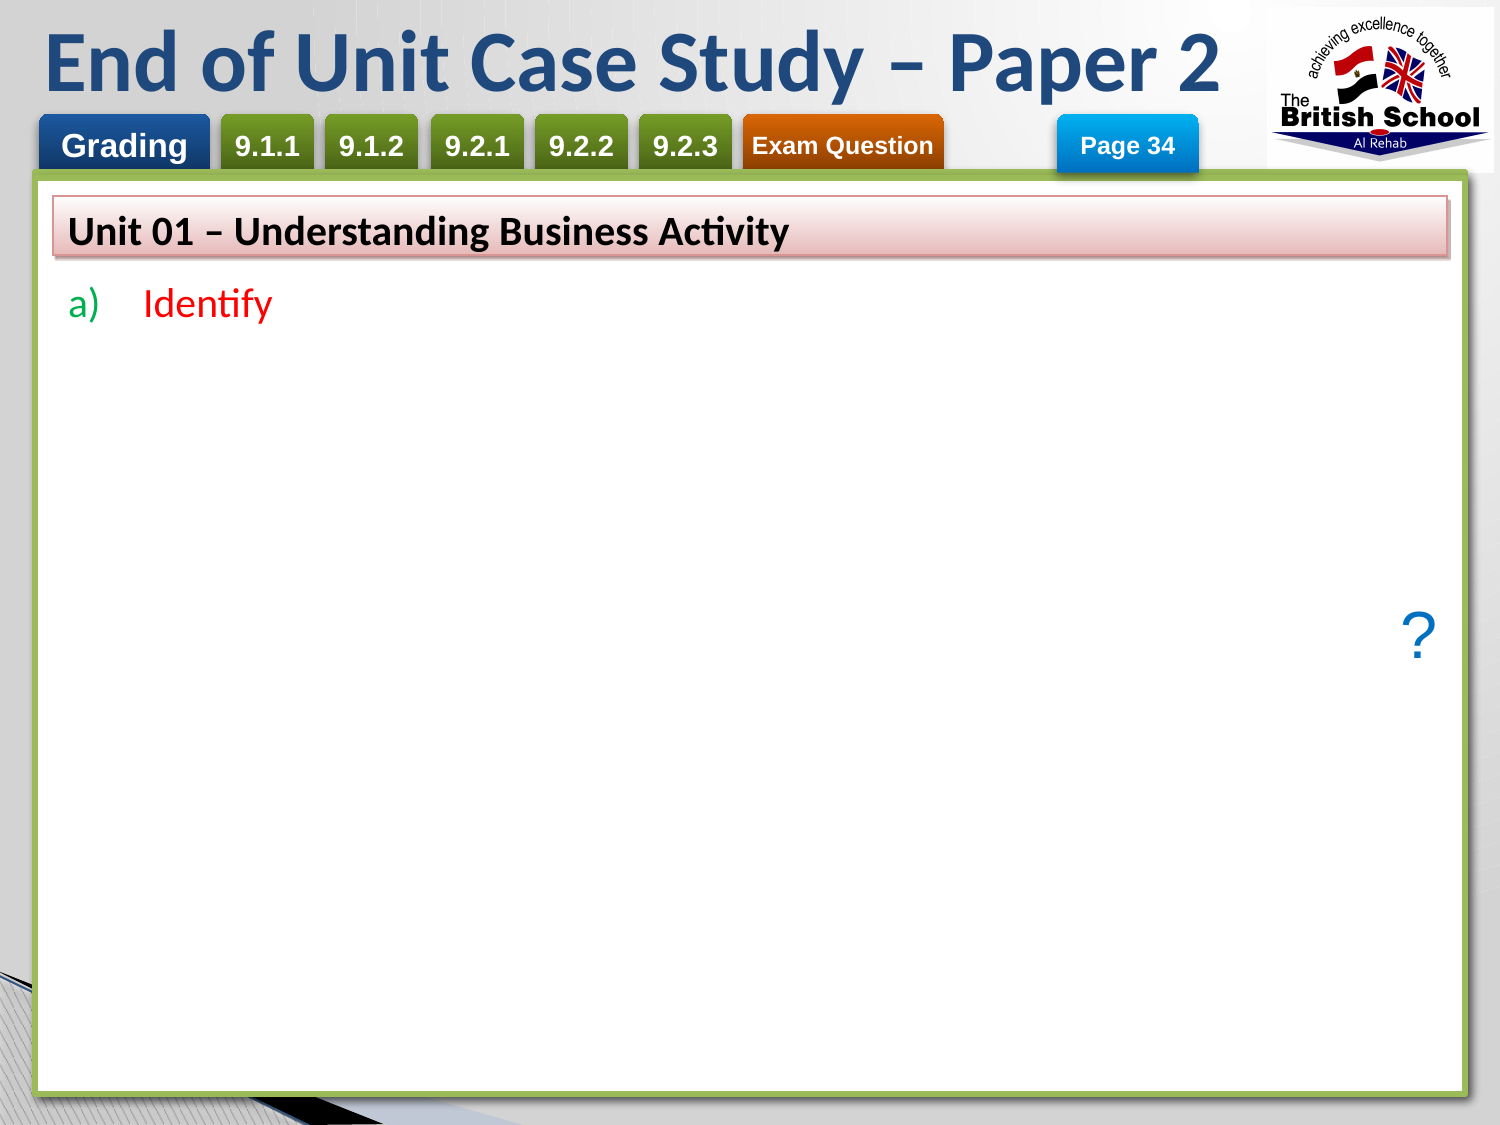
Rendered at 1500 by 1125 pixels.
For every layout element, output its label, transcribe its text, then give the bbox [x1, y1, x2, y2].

title End of Unit Case Study – Paper 2 [29, 0, 1282, 118]
picture [281, 1114, 303, 1125]
picture [1267, 7, 1495, 173]
text_box [35, 178, 1465, 1094]
table_header Identify [53, 279, 1447, 1047]
text_box ? [1385, 584, 1445, 679]
text_box Page 34 [1057, 114, 1199, 173]
text_box Unit 01 – Understanding Business Activity [53, 196, 1447, 256]
